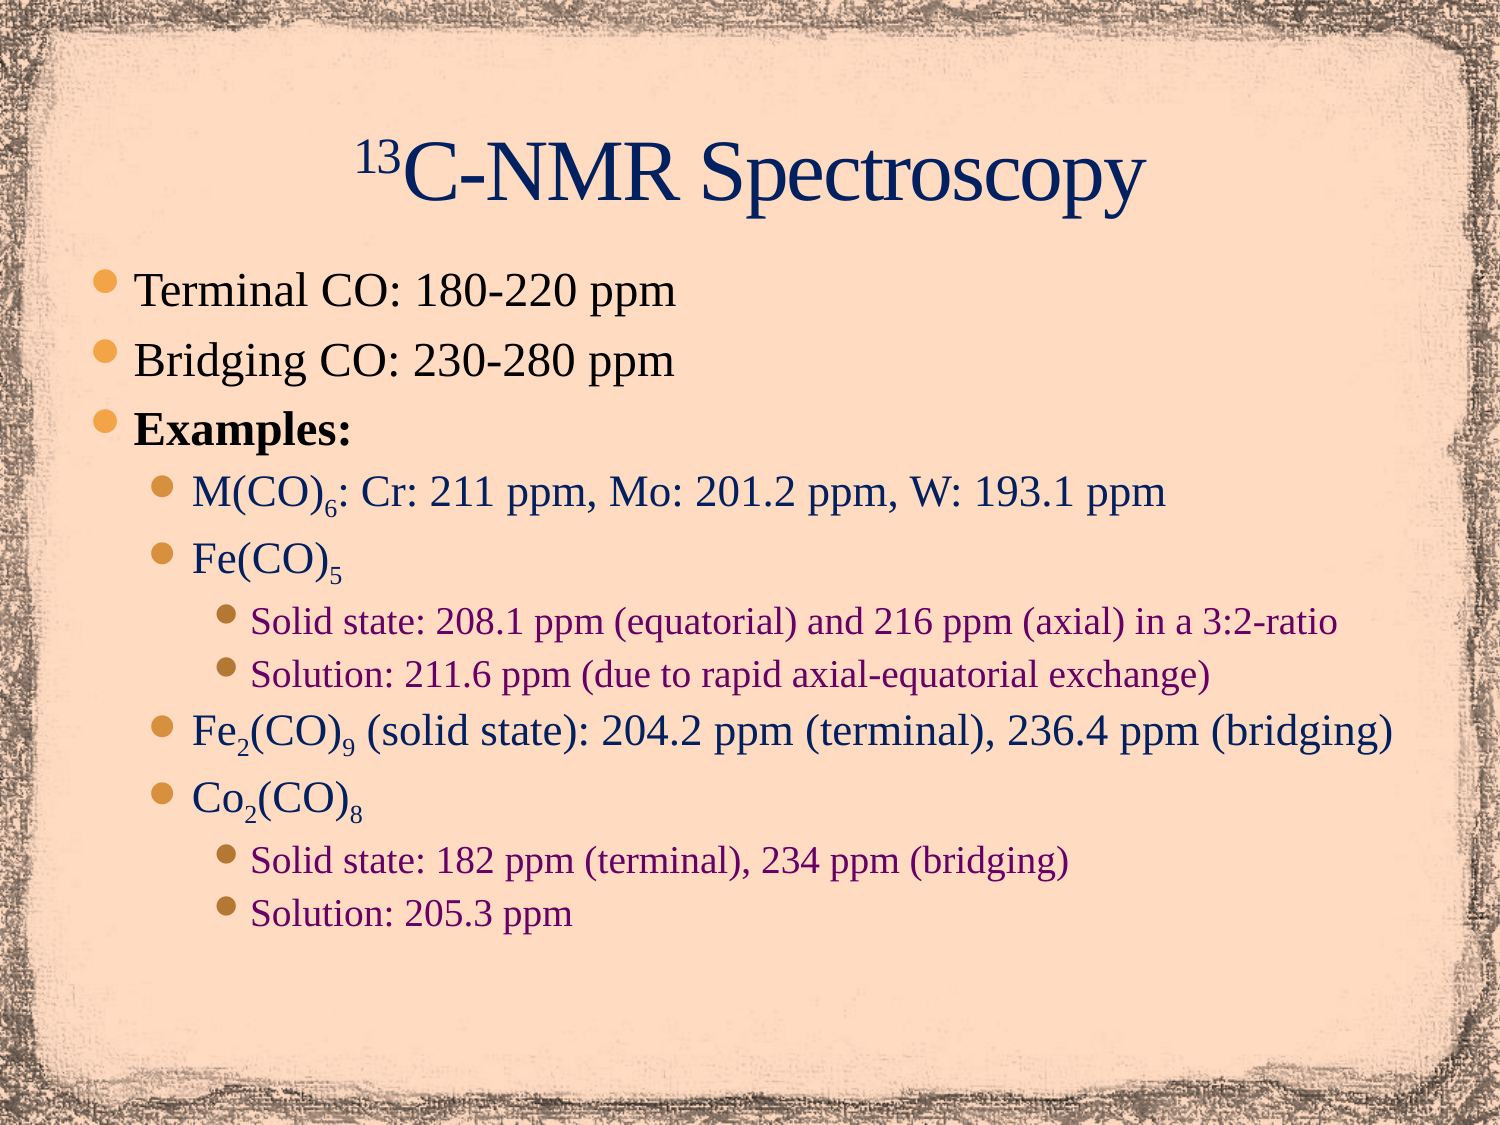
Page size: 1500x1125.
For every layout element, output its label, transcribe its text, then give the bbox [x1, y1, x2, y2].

list Terminal CO: 180-220 ppm Bridging CO: 230-280 ppm Examples: M(CO)6: Cr: 211 ppm, Mo: 201.2 ppm, W: 193.1 ppm Fe(CO)5 Solid state: 208.1 ppm (equatorial) and 216 ppm (axial) in a 3:2-ratio Solution: 211.6 ppm (due to rapid axial-equatorial exchange) Fe2(CO)9 (solid state): 204.2 ppm (terminal), 236.4 ppm (bridging) Co2(CO)8 Solid state: 182 ppm (terminal), 234 ppm (bridging) Solution: 205.3 ppm [75, 249, 1425, 1000]
title 13C-NMR Spectroscopy [74, 24, 1425, 225]
